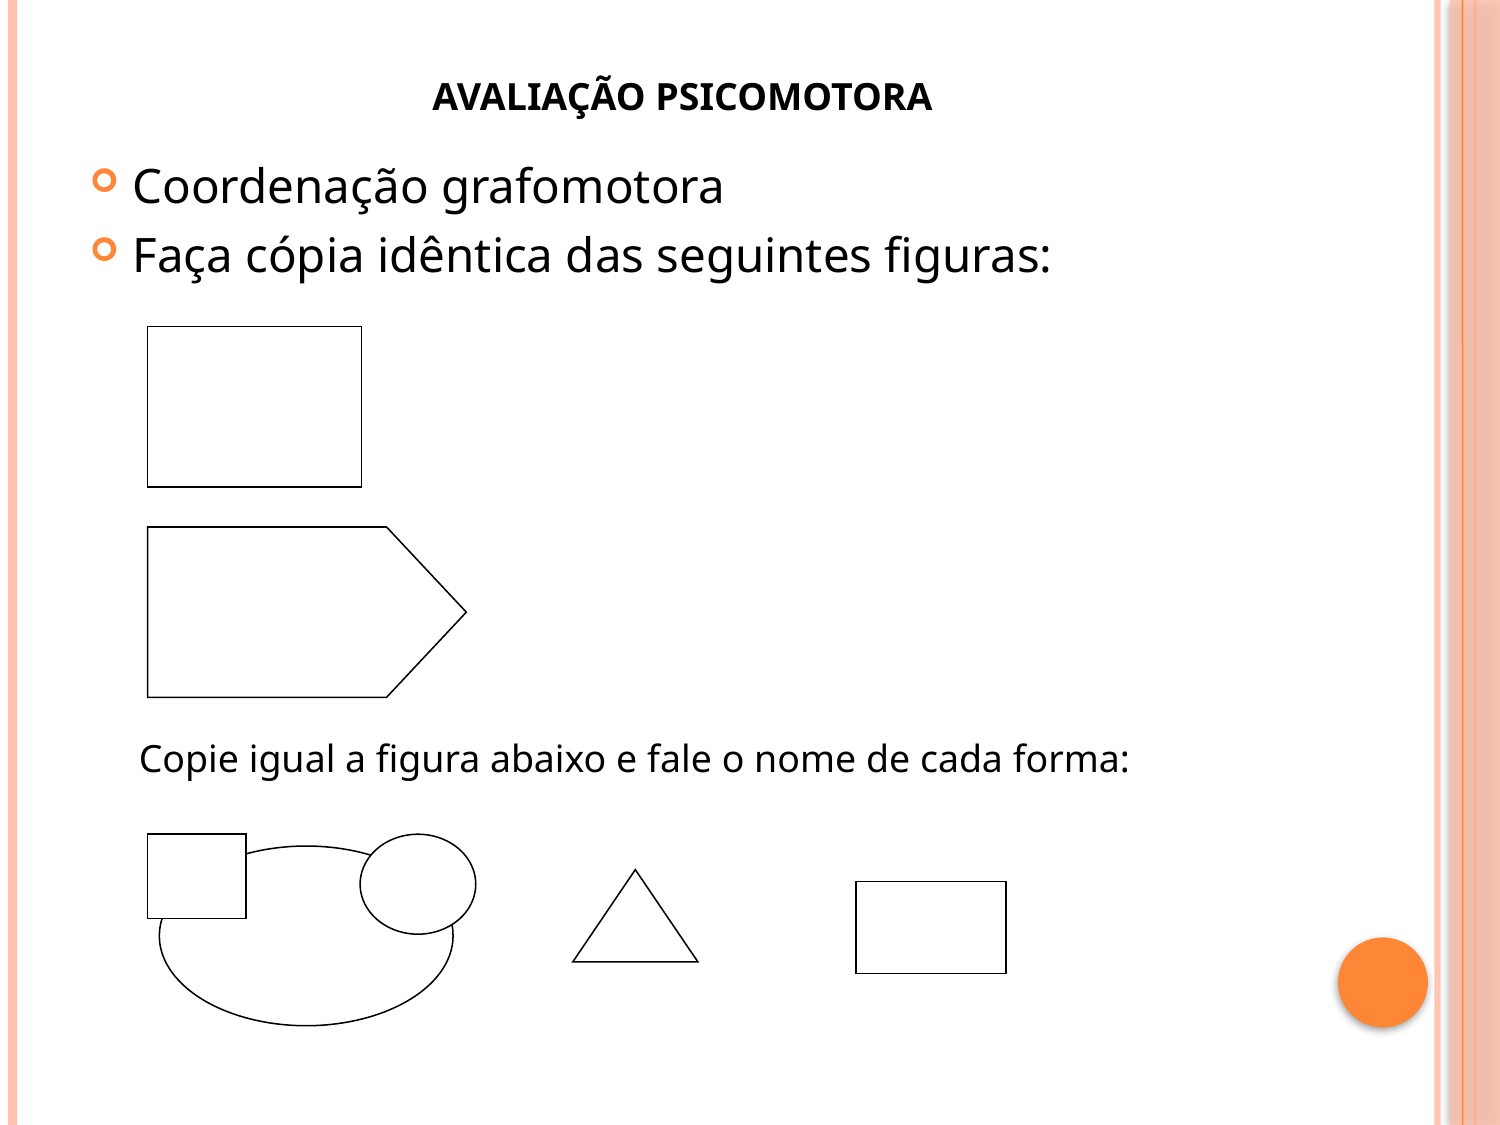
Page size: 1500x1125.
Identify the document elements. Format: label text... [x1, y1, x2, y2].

text_box Copie igual a figura abaixo e fale o nome de cada forma: [123, 727, 1258, 788]
text_box [159, 846, 454, 1026]
text_box [856, 881, 1007, 974]
text_box [572, 869, 698, 962]
text_box [147, 834, 246, 919]
text_box [360, 834, 476, 935]
text_box [147, 326, 362, 488]
text_box [147, 527, 467, 698]
title AVALIAÇÃO PSICOMOTORA [75, 45, 1300, 126]
list Coordenação grafomotora Faça cópia idêntica das seguintes figuras: [75, 149, 1300, 291]
